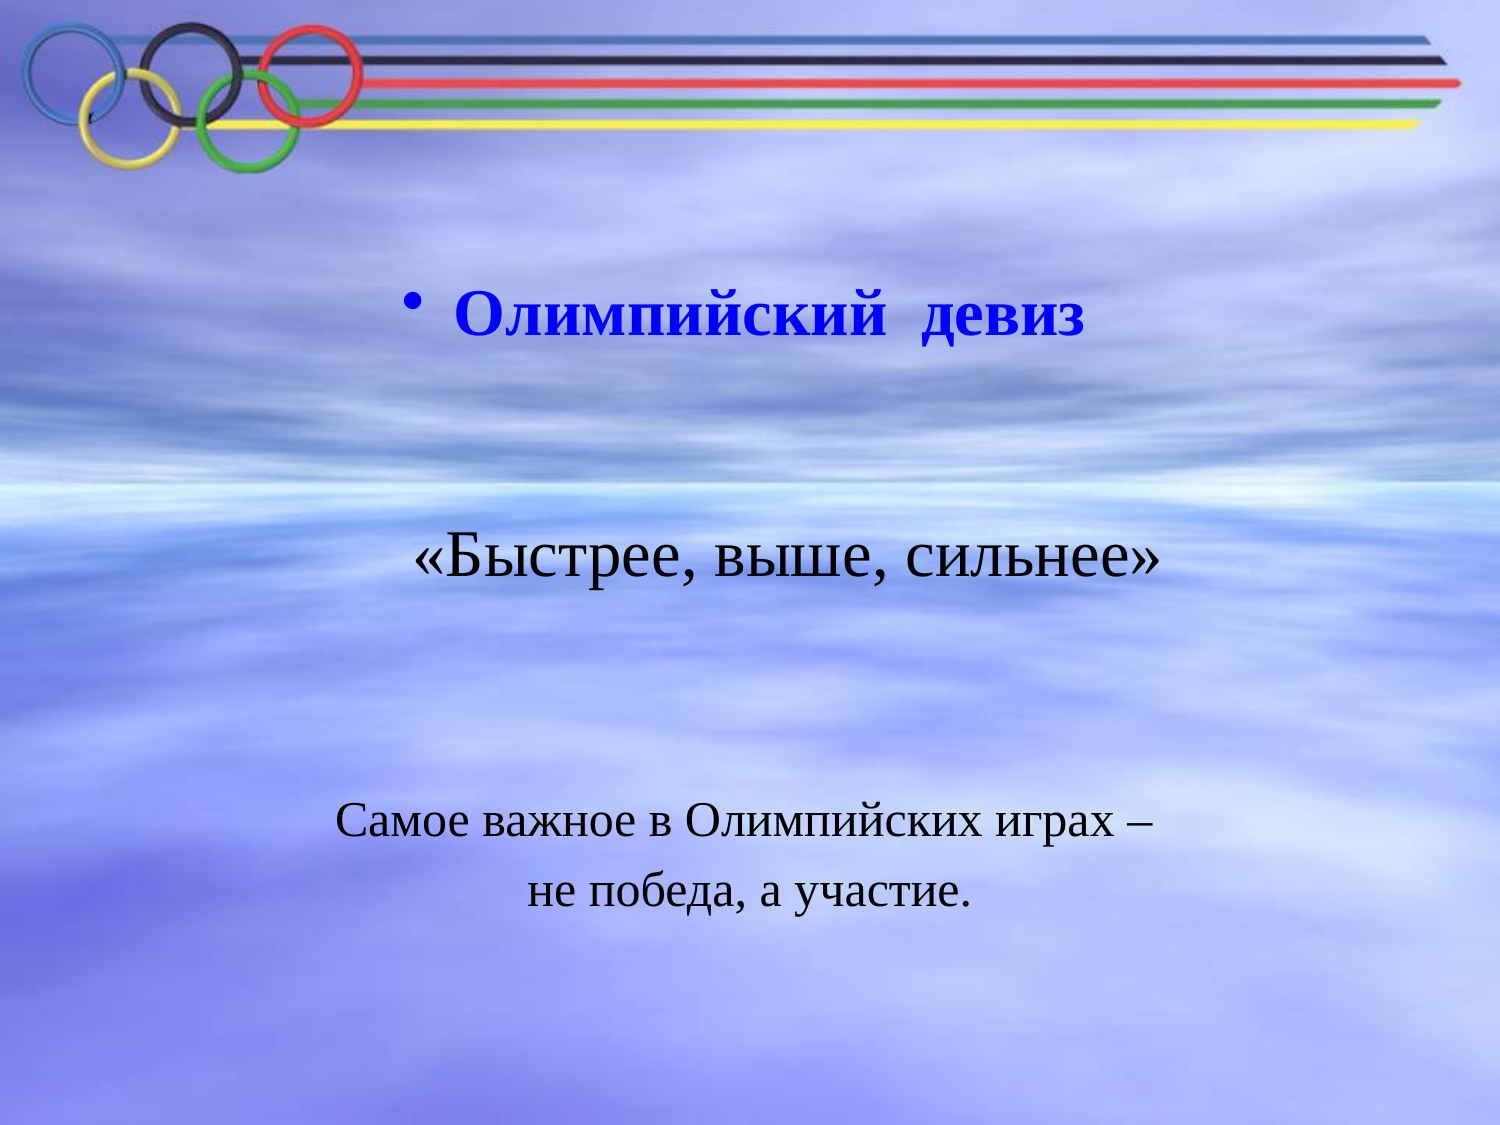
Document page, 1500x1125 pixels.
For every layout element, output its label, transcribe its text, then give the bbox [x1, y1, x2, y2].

picture [0, 0, 1500, 1125]
list «Быстрее, выше, сильнее» Самое важное в Олимпийских играх – не победа, а участие. [40, 408, 1460, 1081]
title Олимпийский девиз [40, 196, 1448, 408]
